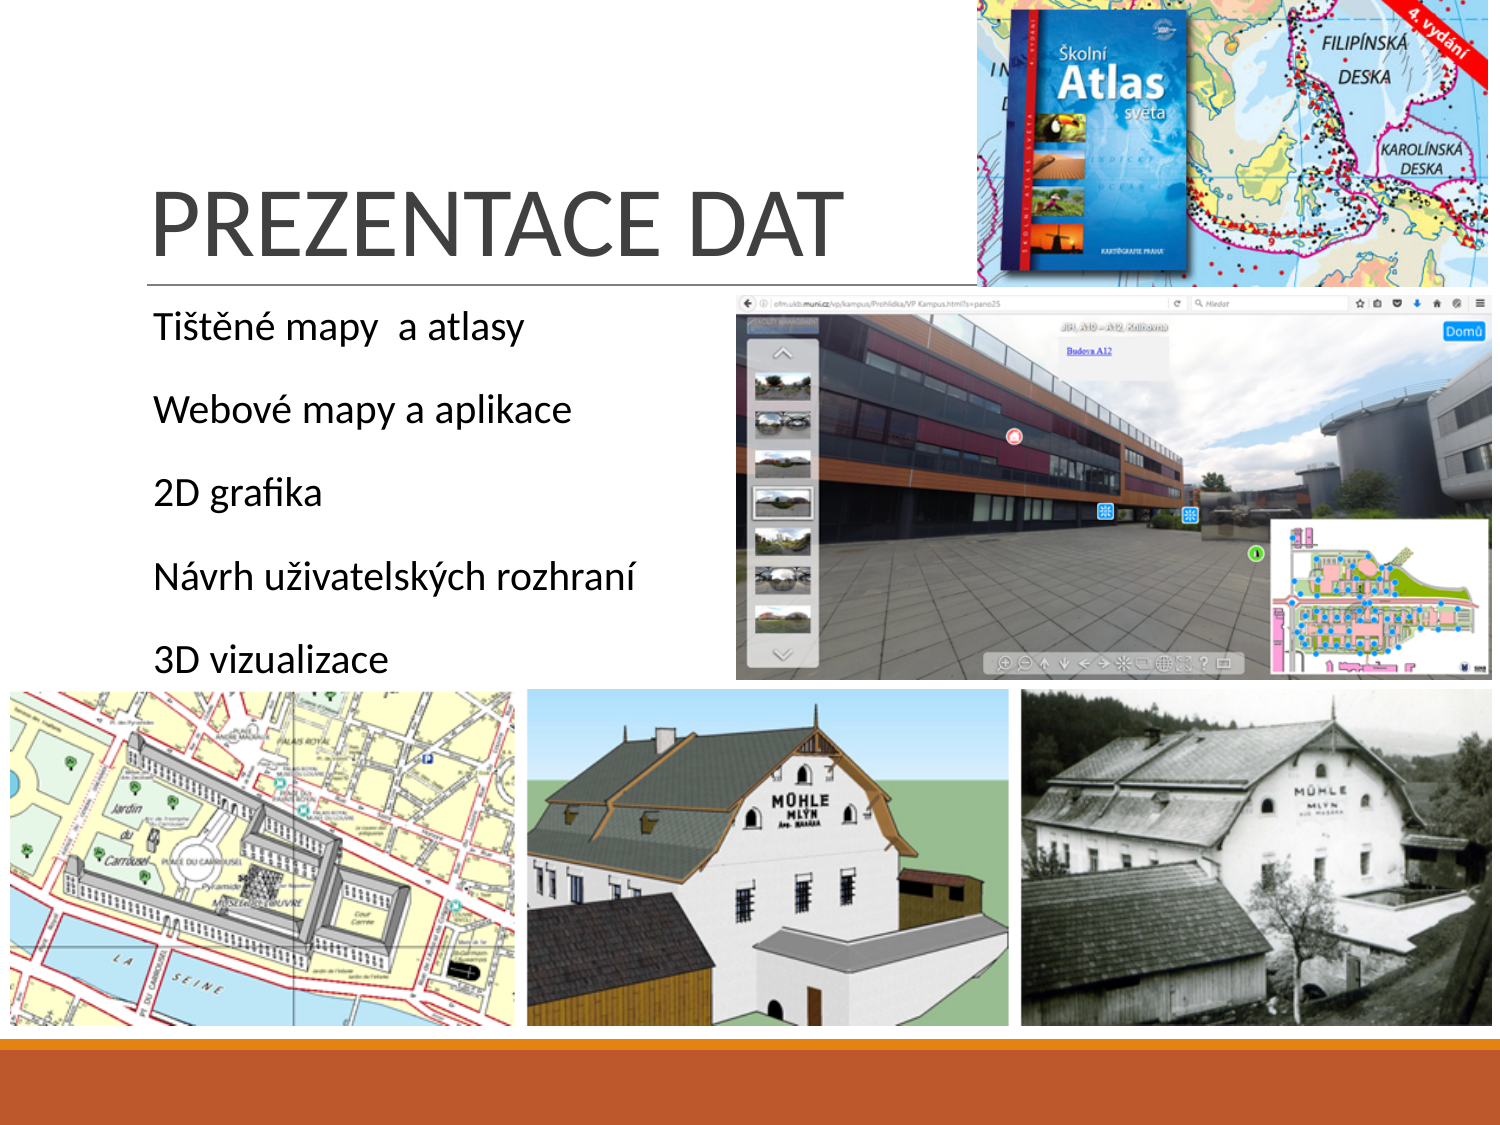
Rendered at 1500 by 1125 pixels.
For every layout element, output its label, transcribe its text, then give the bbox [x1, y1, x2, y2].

picture [736, 295, 1492, 680]
picture [977, 0, 1488, 288]
list Tištěné mapy a atlasy Webové mapy a aplikace 2D grafika Návrh uživatelských rozhraní 3D vizualizace [153, 266, 973, 688]
title PREZENTACE DAT [134, 47, 971, 285]
picture [10, 689, 1492, 1027]
